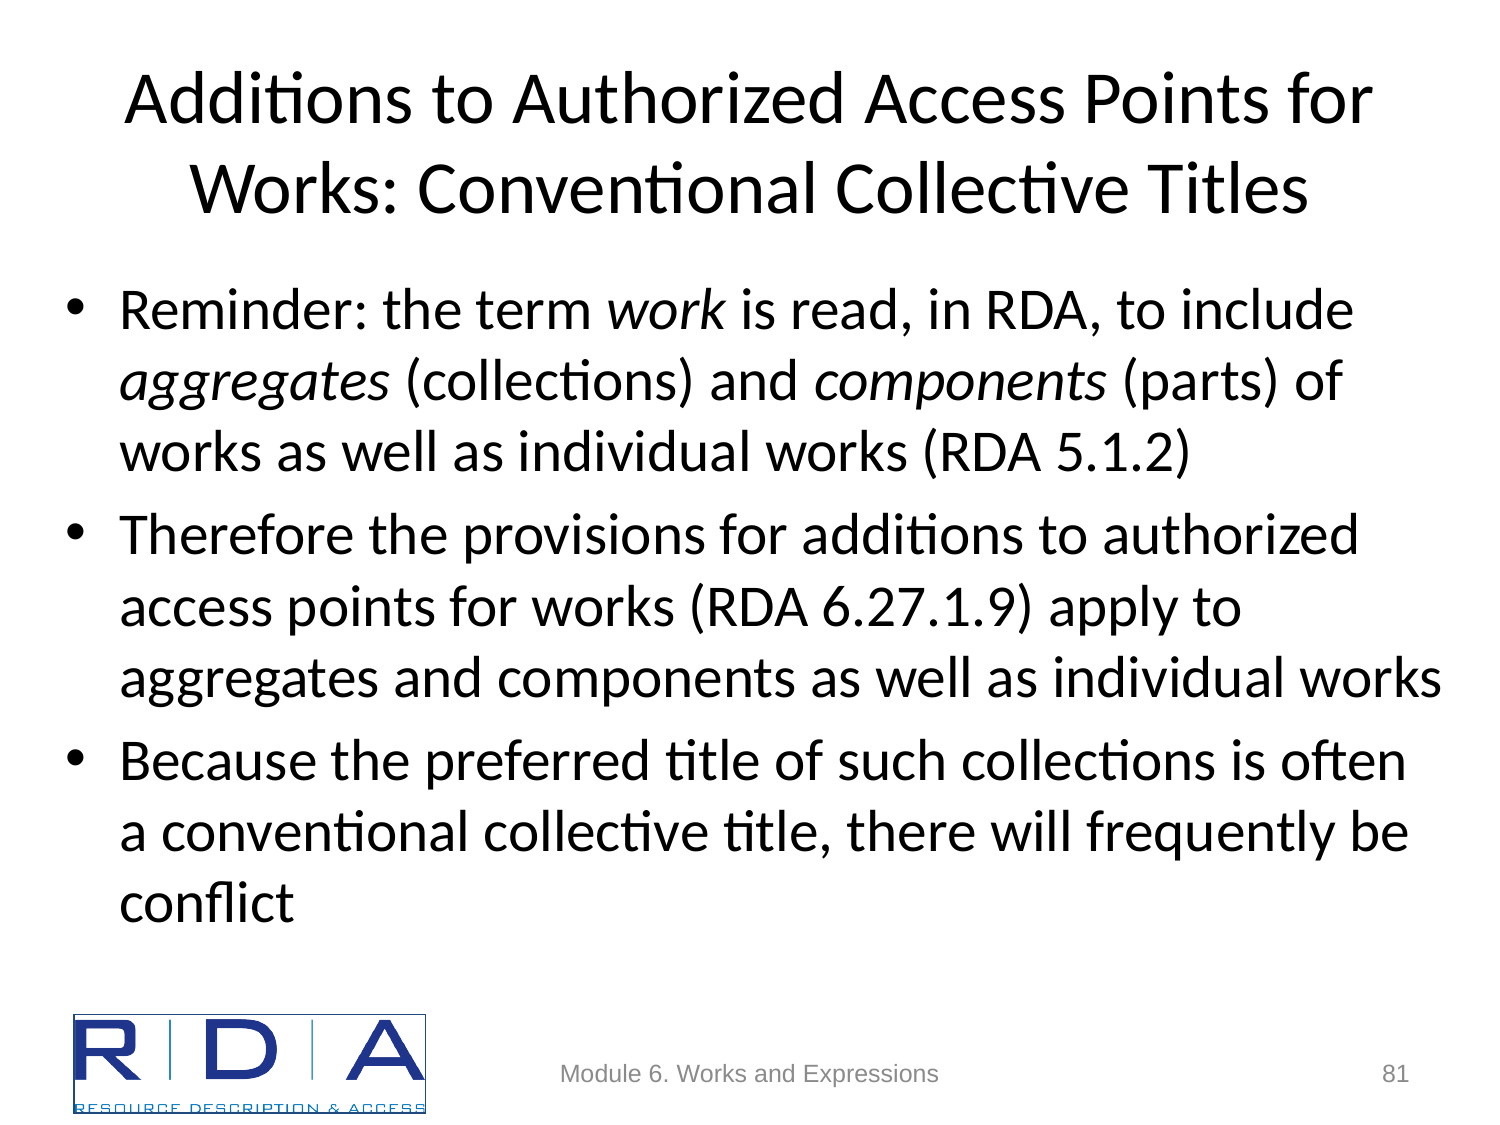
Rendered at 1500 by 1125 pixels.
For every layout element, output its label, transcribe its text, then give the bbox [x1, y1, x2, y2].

footer Module 6. Works and Expressions [512, 1042, 988, 1103]
slide_number 81 [1074, 1042, 1425, 1103]
title Additions to Authorized Access Points for Works: Conventional Collective Titles [75, 45, 1425, 233]
picture [75, 1015, 425, 1112]
list Reminder: the term work is read, in RDA, to include aggregates (collections) and components (parts) of works as well as individual works (RDA 5.1.2) Therefore the provisions for additions to authorized access points for works (RDA 6.27.1.9) apply to aggregates and components as well as individual works Because the preferred title of such collections is often a conventional collective title, there will frequently be conflict [50, 262, 1463, 1005]
